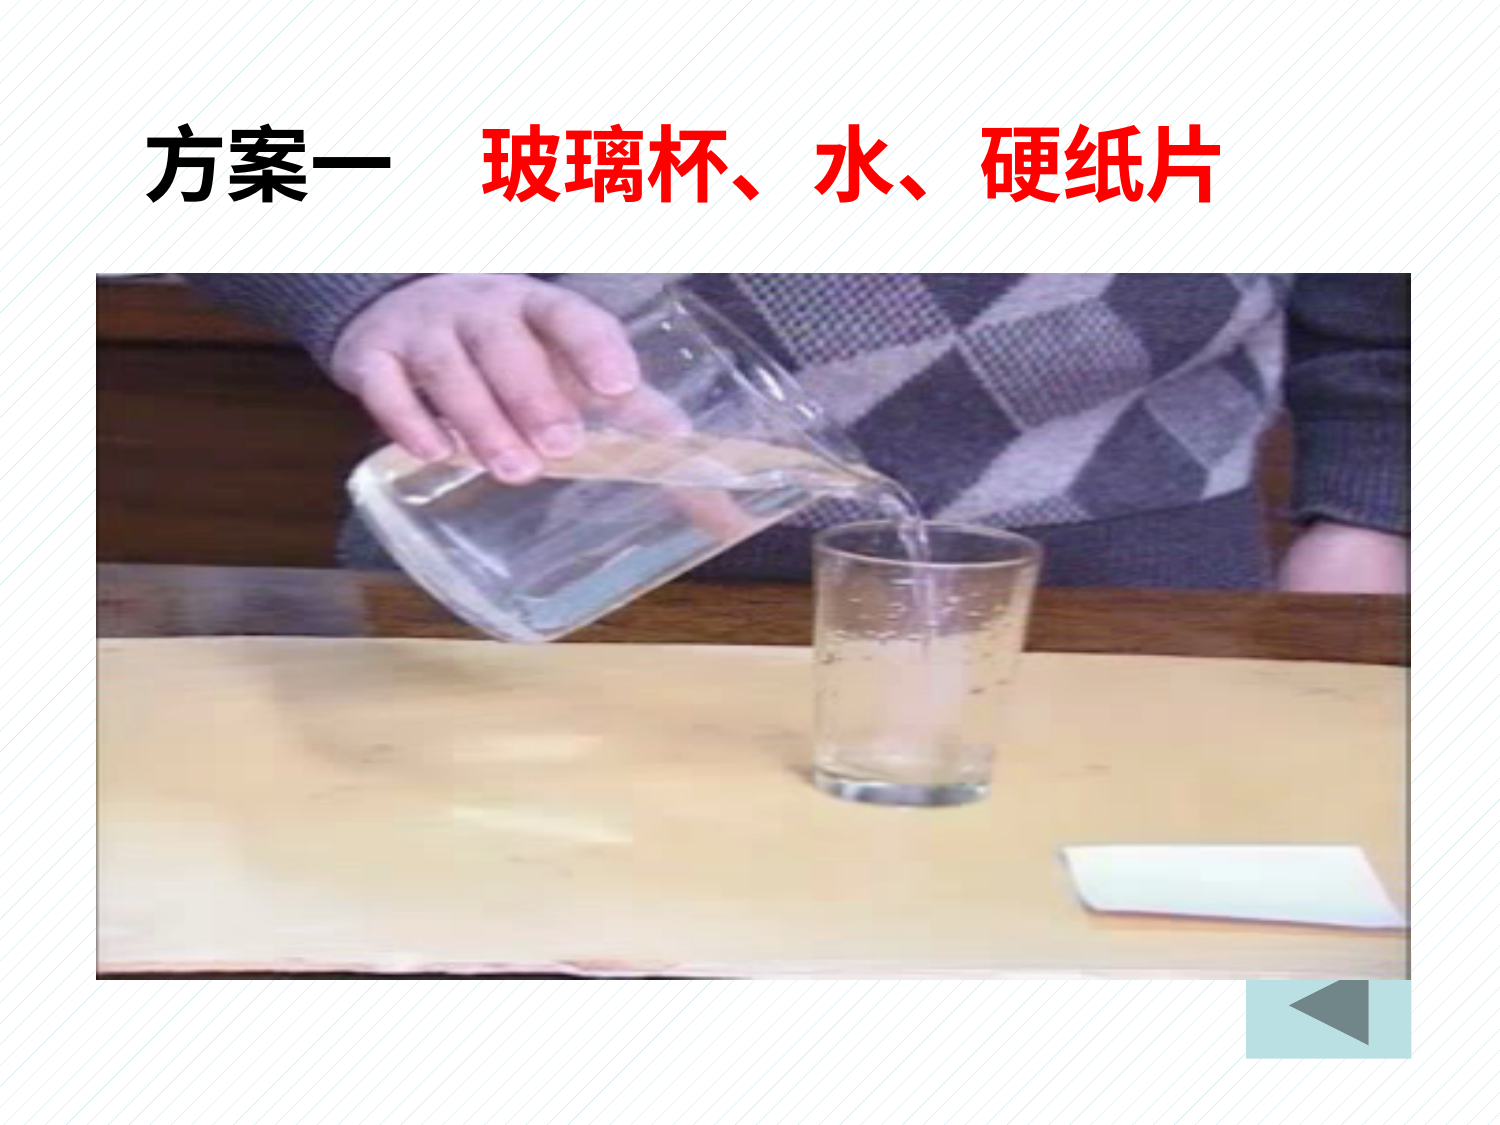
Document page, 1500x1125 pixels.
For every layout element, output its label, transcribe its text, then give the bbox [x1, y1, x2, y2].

text_box 玻璃杯、水、硬纸片 [465, 104, 1245, 220]
text_box 方案一 [82, 104, 455, 220]
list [96, 273, 1412, 981]
text_box [1246, 981, 1412, 1059]
